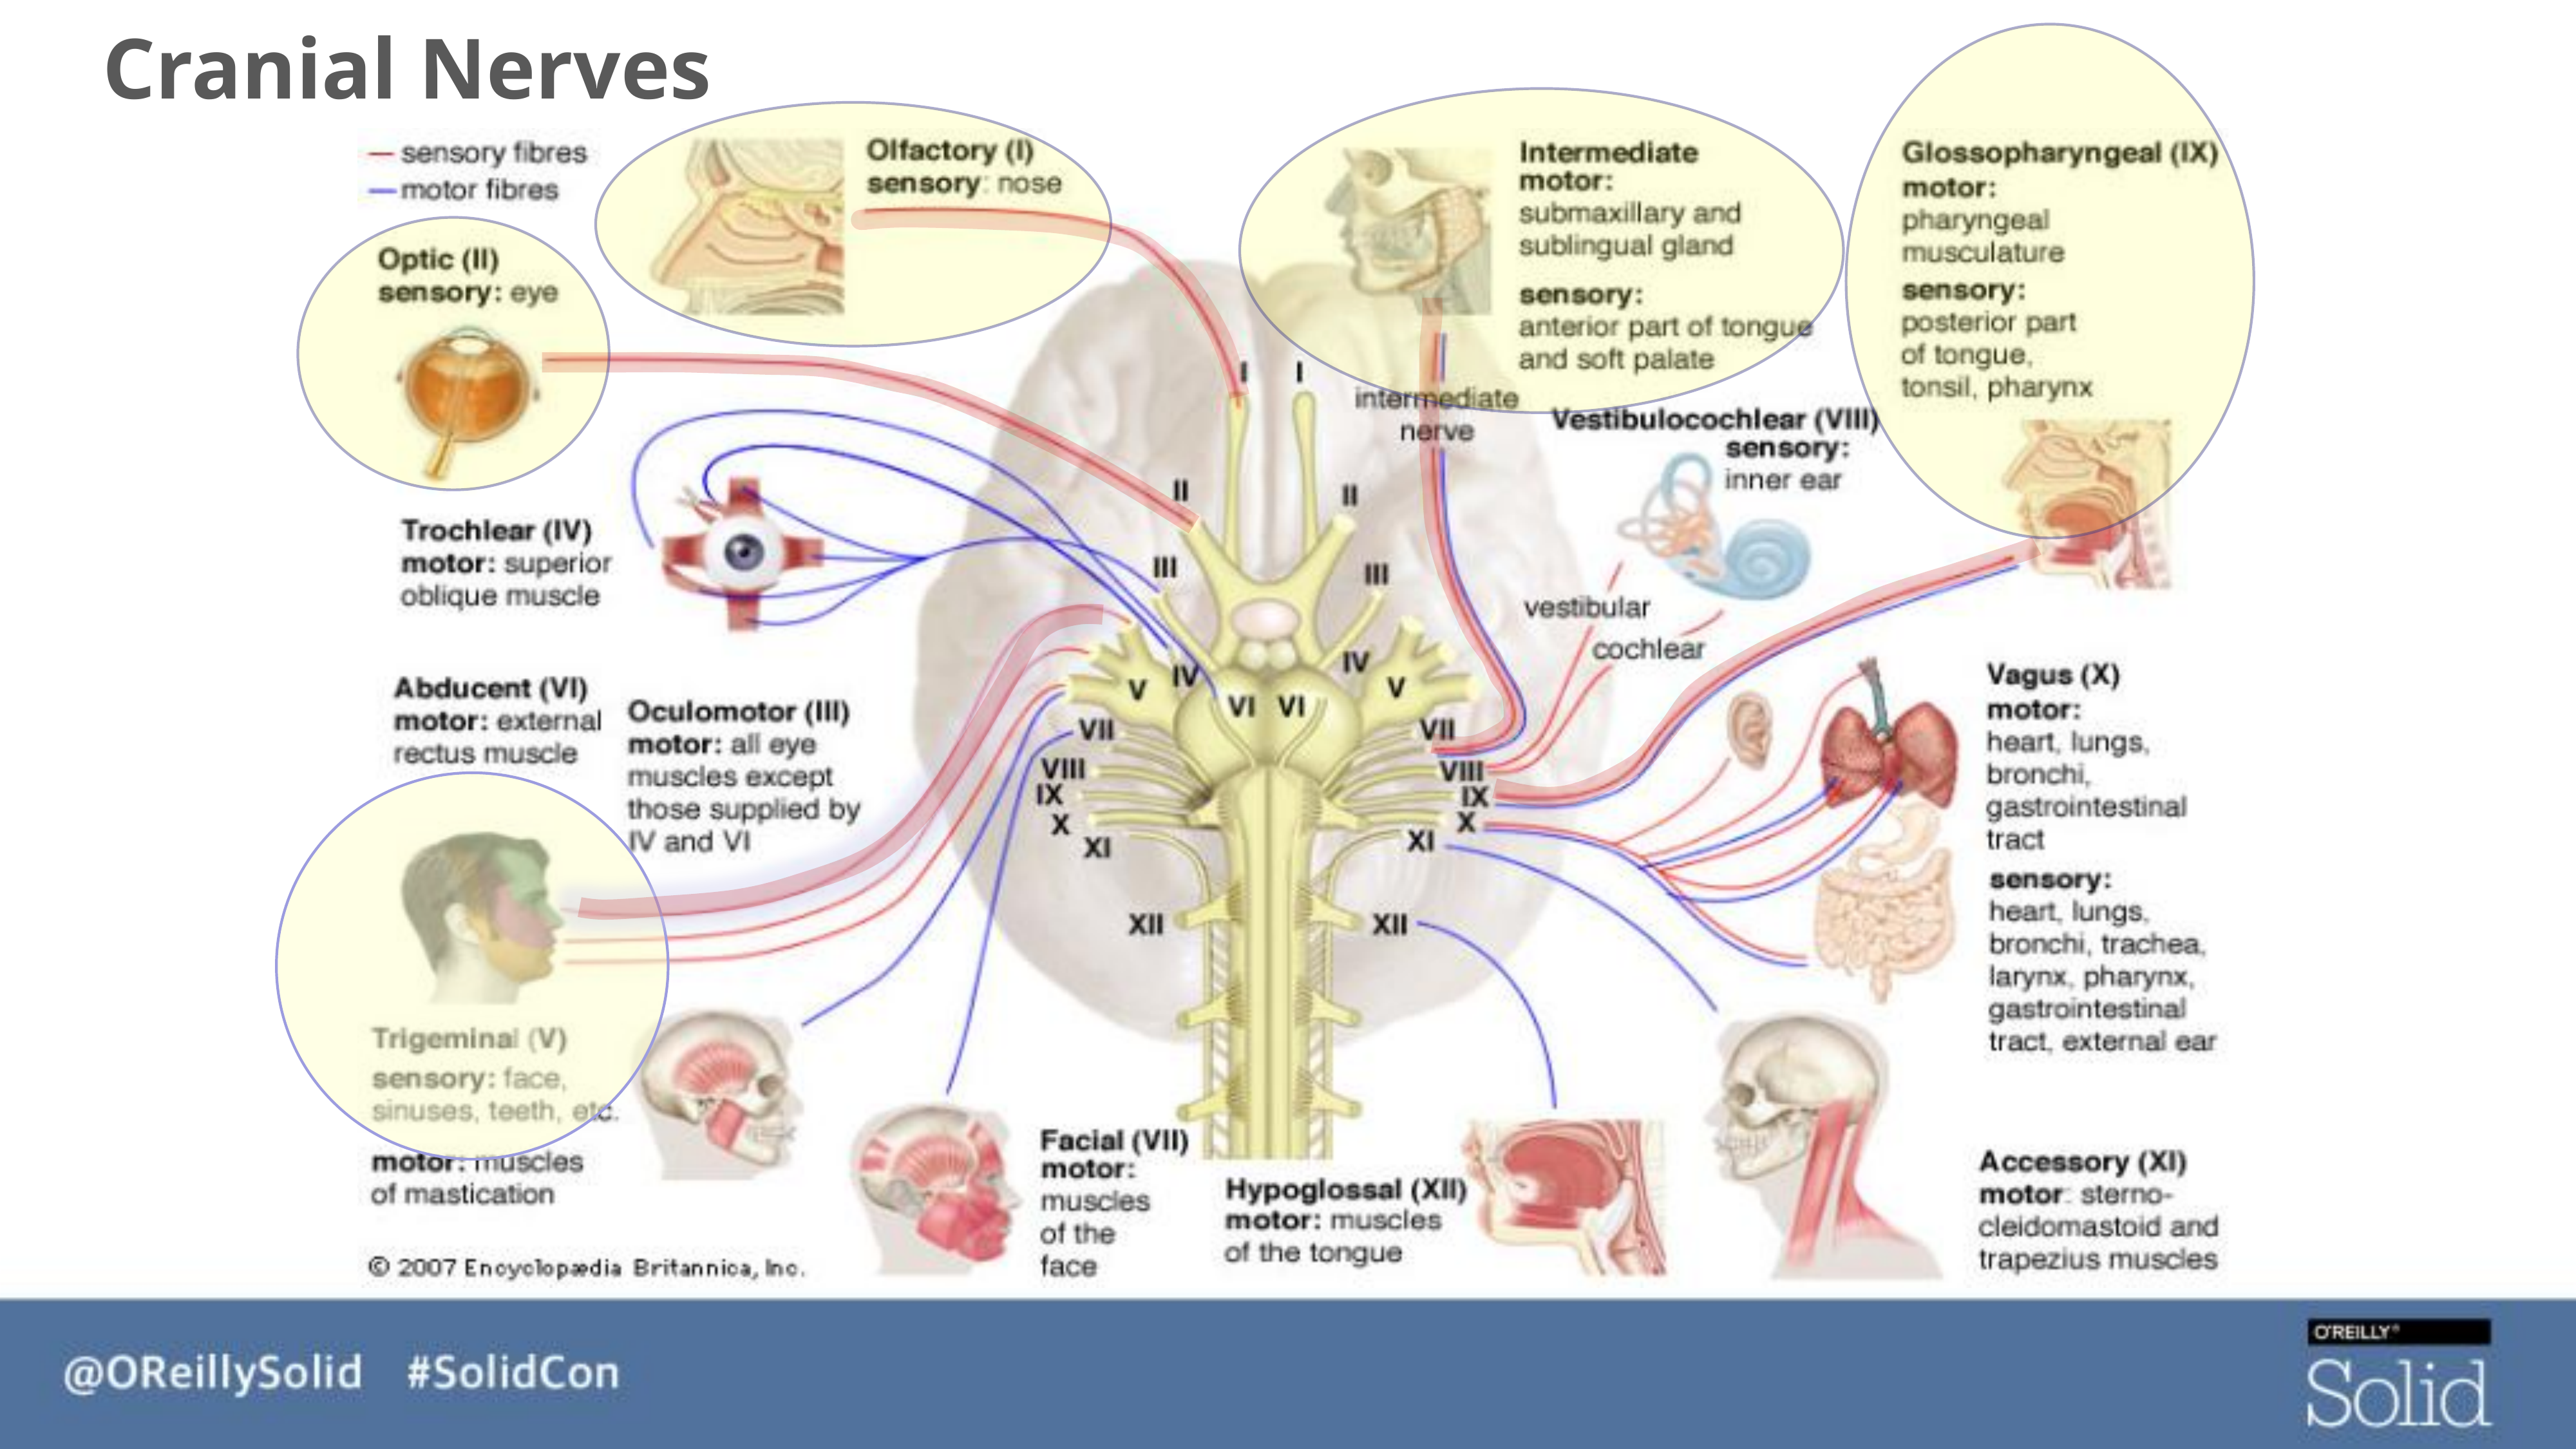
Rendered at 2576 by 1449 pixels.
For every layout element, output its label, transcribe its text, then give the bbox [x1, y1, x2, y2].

text_box [2235, 168, 2255, 394]
picture [0, 0, 2576, 1449]
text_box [298, 217, 1195, 526]
text_box [275, 811, 352, 1121]
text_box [1239, 88, 1844, 747]
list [357, 128, 2231, 1289]
title Cranial Nerves [99, 3, 2429, 129]
